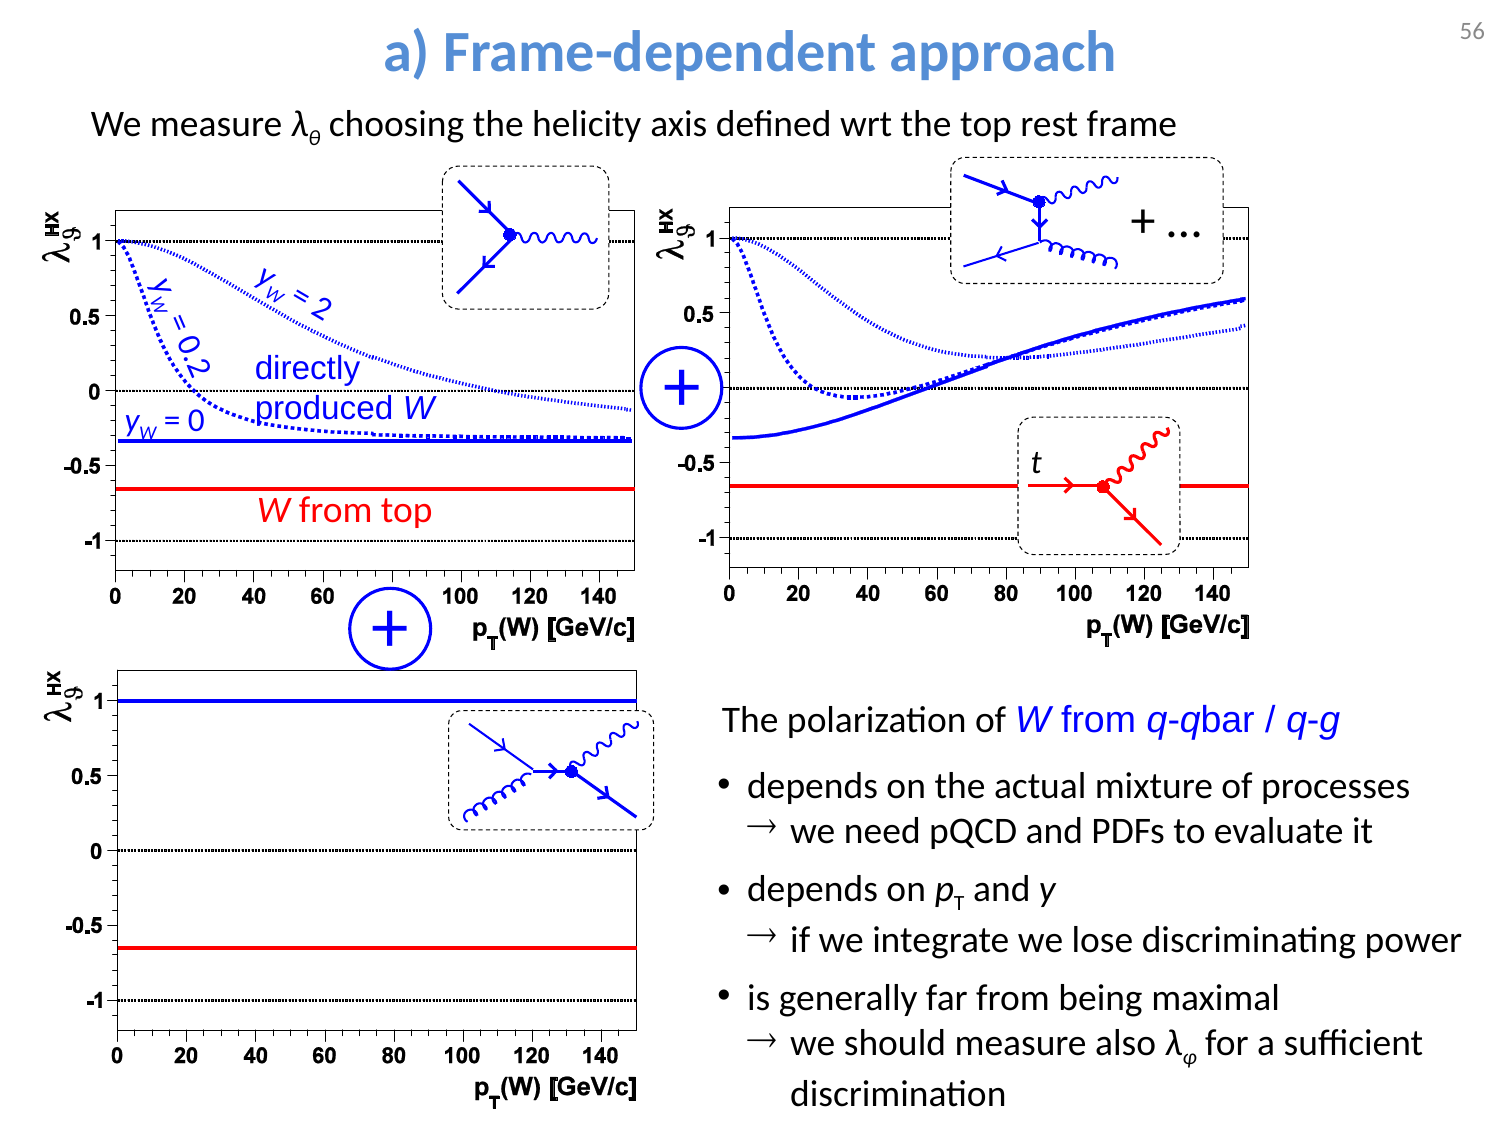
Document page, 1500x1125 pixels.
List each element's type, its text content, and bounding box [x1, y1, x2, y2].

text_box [513, 232, 597, 244]
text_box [458, 791, 539, 805]
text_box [563, 739, 645, 750]
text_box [1038, 185, 1119, 196]
text_box [950, 157, 988, 188]
text_box depends on the actual mixture of processes we need pQCD and PDFs to evaluate it depends on pT and y if we integrate we lose discriminating power is generally far from being maximal we should measure also λφ for a sufficient discrimination [702, 753, 1494, 1121]
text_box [545, 752, 559, 791]
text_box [1038, 248, 1119, 262]
slide_number 56 [1149, 0, 1500, 60]
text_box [640, 328, 723, 436]
picture [24, 189, 1273, 1116]
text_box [993, 149, 1008, 216]
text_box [1015, 400, 1187, 555]
text_box The polarization of W from q-qbar / q-g [707, 687, 1364, 748]
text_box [995, 215, 1010, 295]
text_box [442, 166, 609, 191]
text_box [564, 788, 644, 800]
title a) Frame-dependent approach [74, 8, 1426, 89]
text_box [461, 741, 541, 752]
text_box [1013, 157, 1224, 188]
text_box + … [1115, 179, 1217, 188]
text_box We measure λθ choosing the helicity axis defined wrt the top rest frame [76, 91, 1406, 157]
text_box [349, 569, 431, 677]
